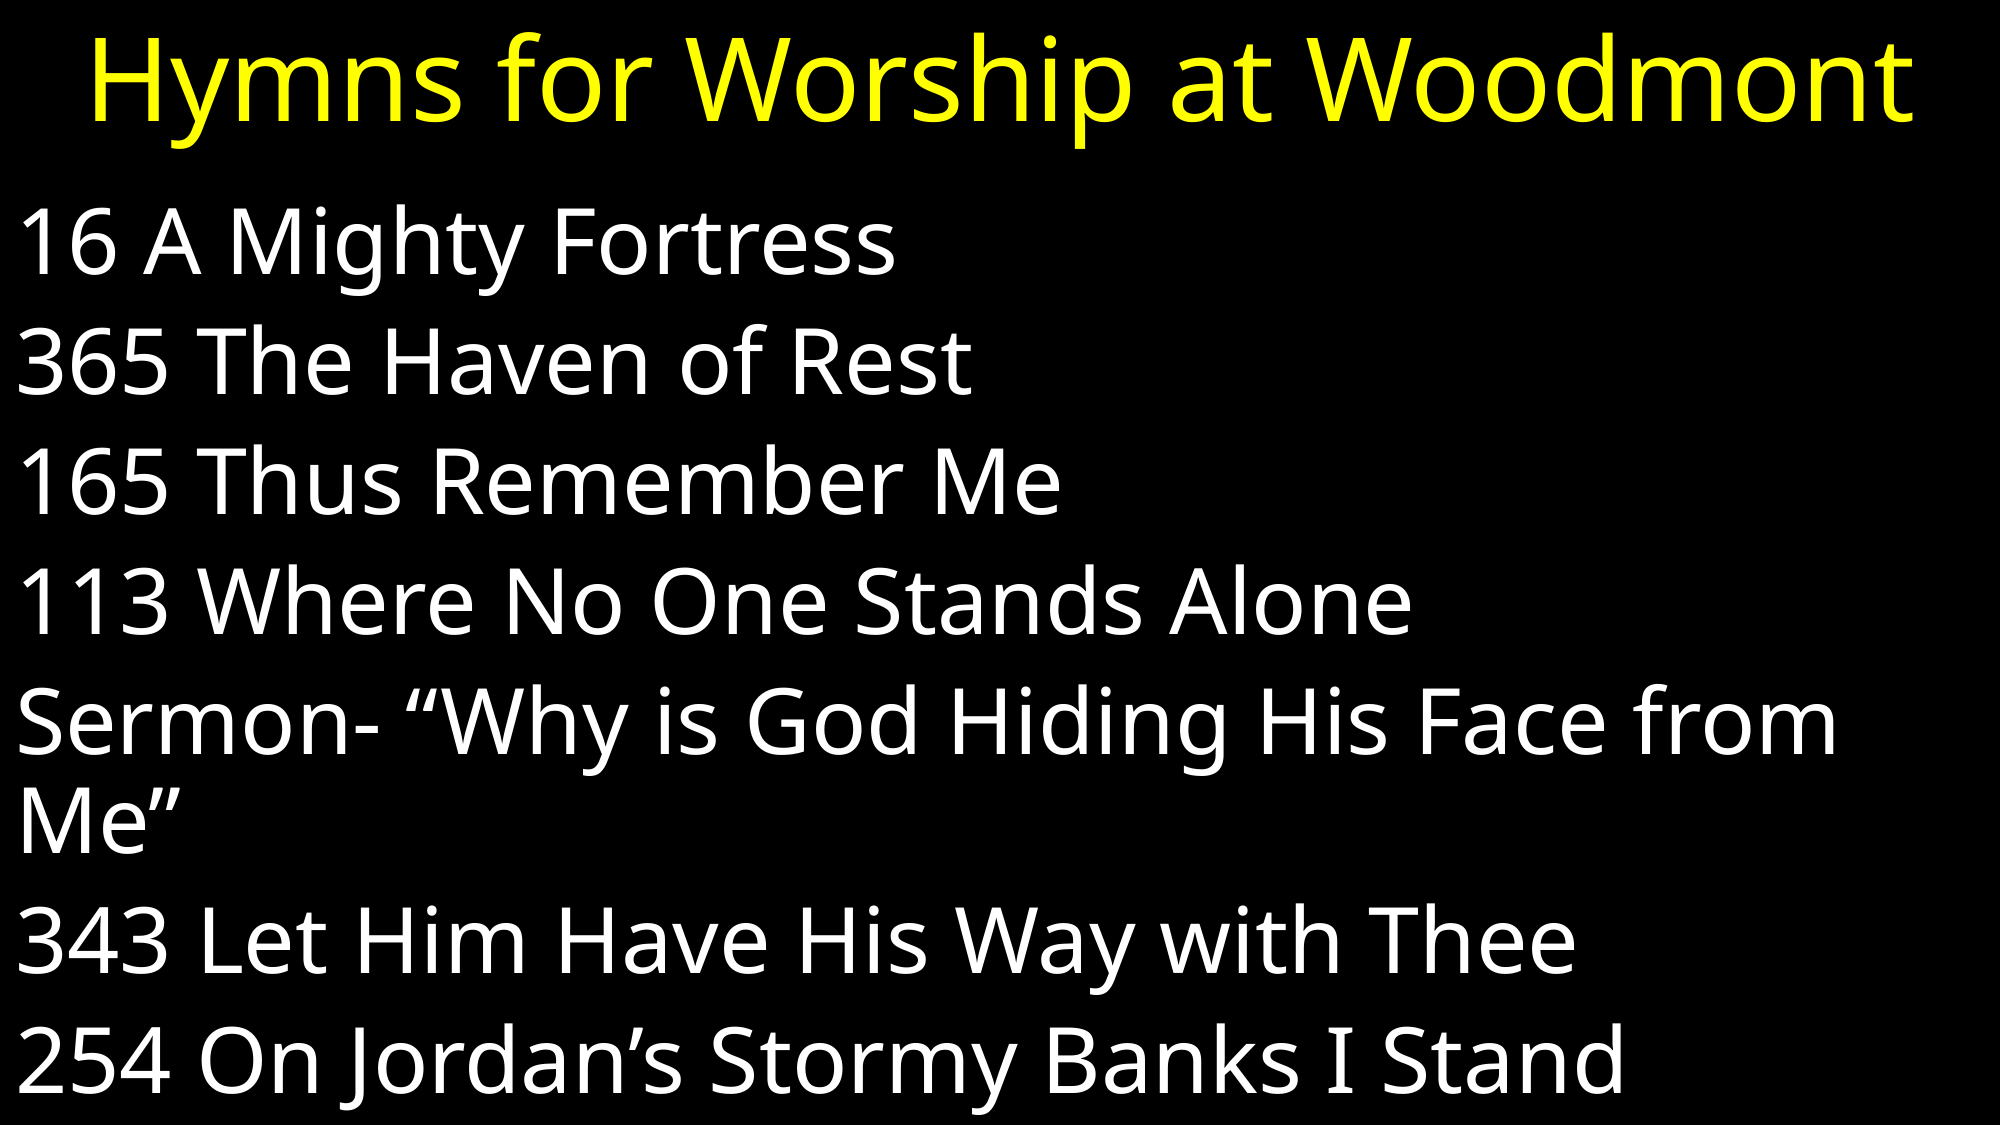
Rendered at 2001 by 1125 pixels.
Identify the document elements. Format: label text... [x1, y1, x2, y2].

list 16 A Mighty Fortress 365 The Haven of Rest 165 Thus Remember Me 113 Where No One Stands Alone Sermon- “Why is God Hiding His Face from Me” 343 Let Him Have His Way with Thee 254 On Jordan’s Stormy Banks I Stand [0, 188, 2000, 1125]
title Hymns for Worship at Woodmont [0, 0, 2000, 169]
